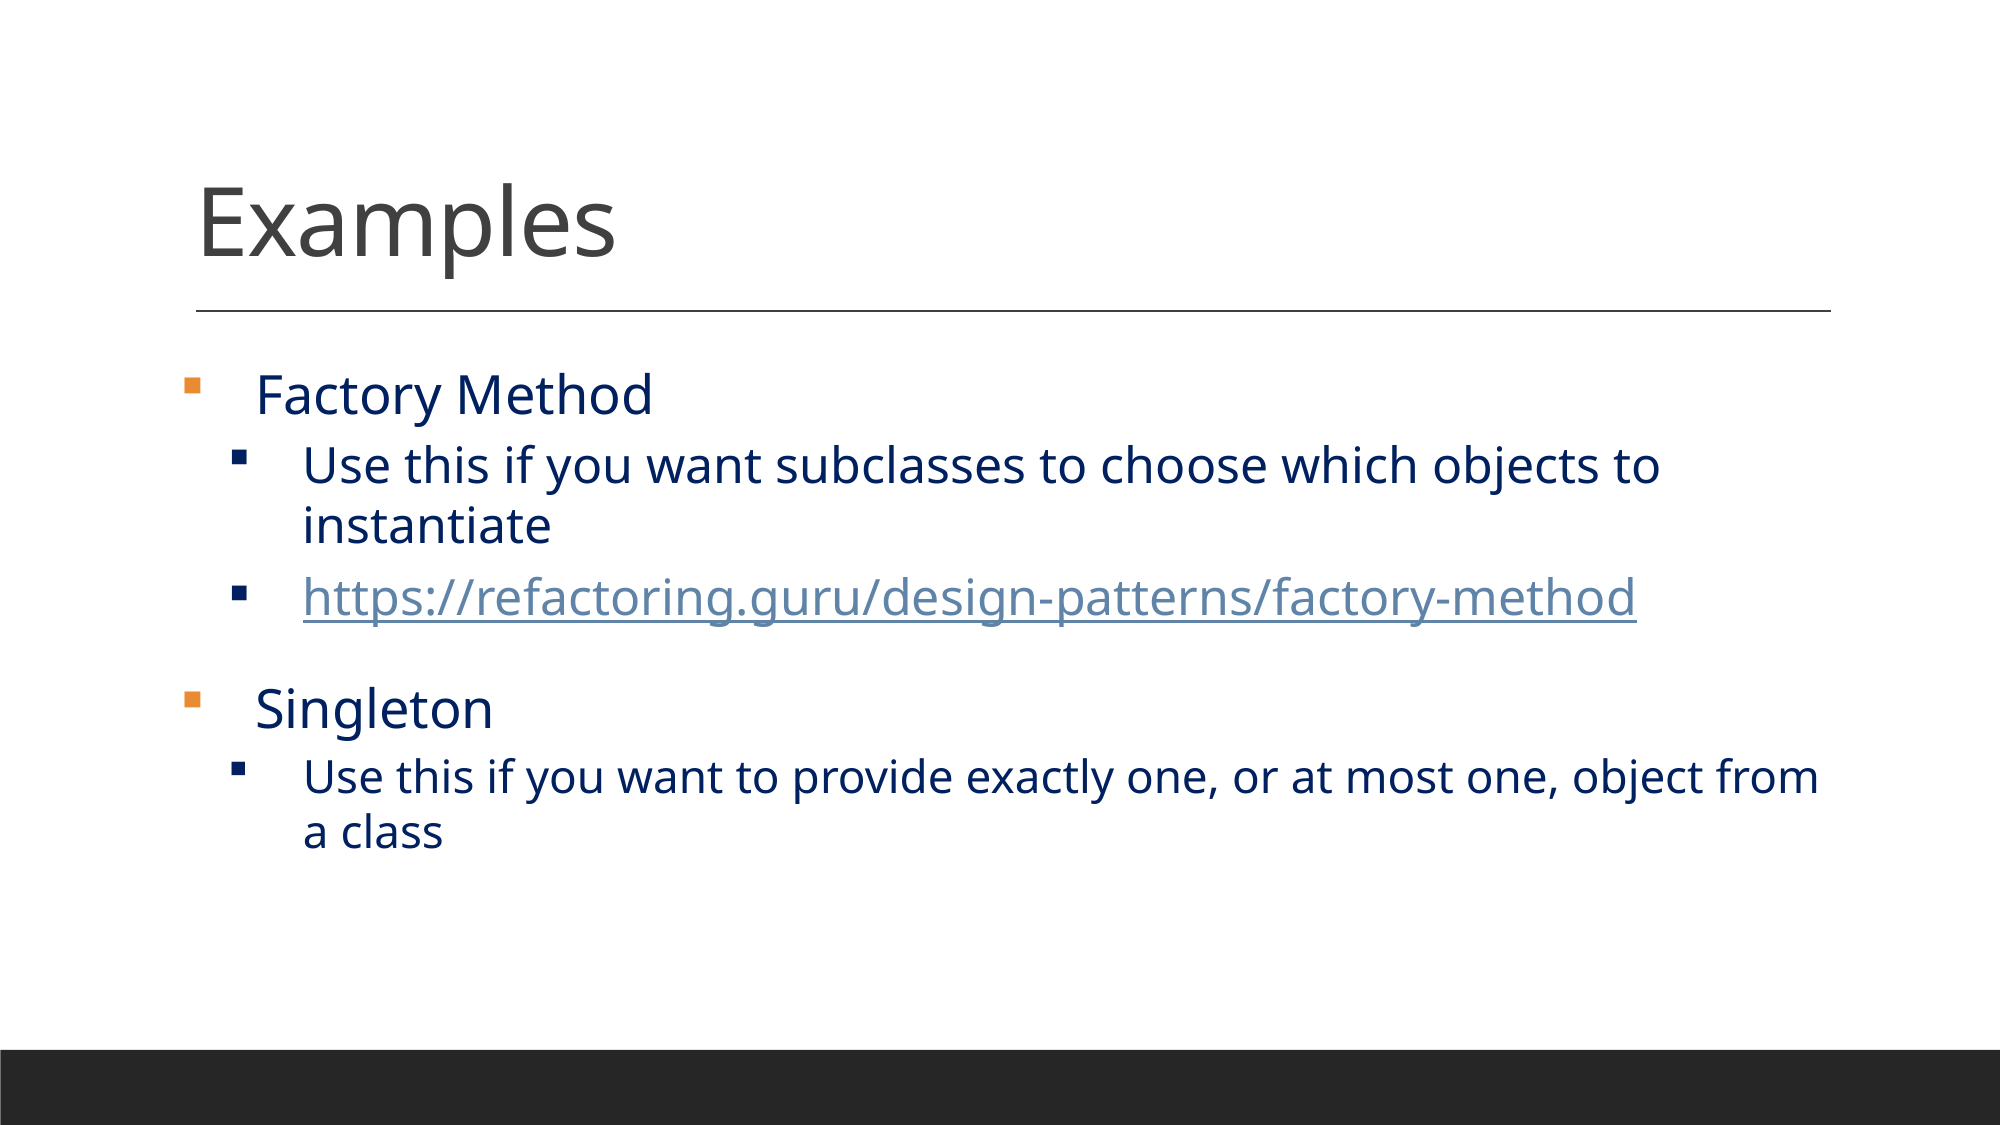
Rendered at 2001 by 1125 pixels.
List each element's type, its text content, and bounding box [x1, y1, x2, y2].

list Factory Method Use this if you want subclasses to choose which objects to instantiate https://refactoring.guru/design-patterns/factory-method Singleton Use this if you want to provide exactly one, or at most one, object from a class [180, 345, 1830, 963]
title Examples [180, 47, 1830, 285]
